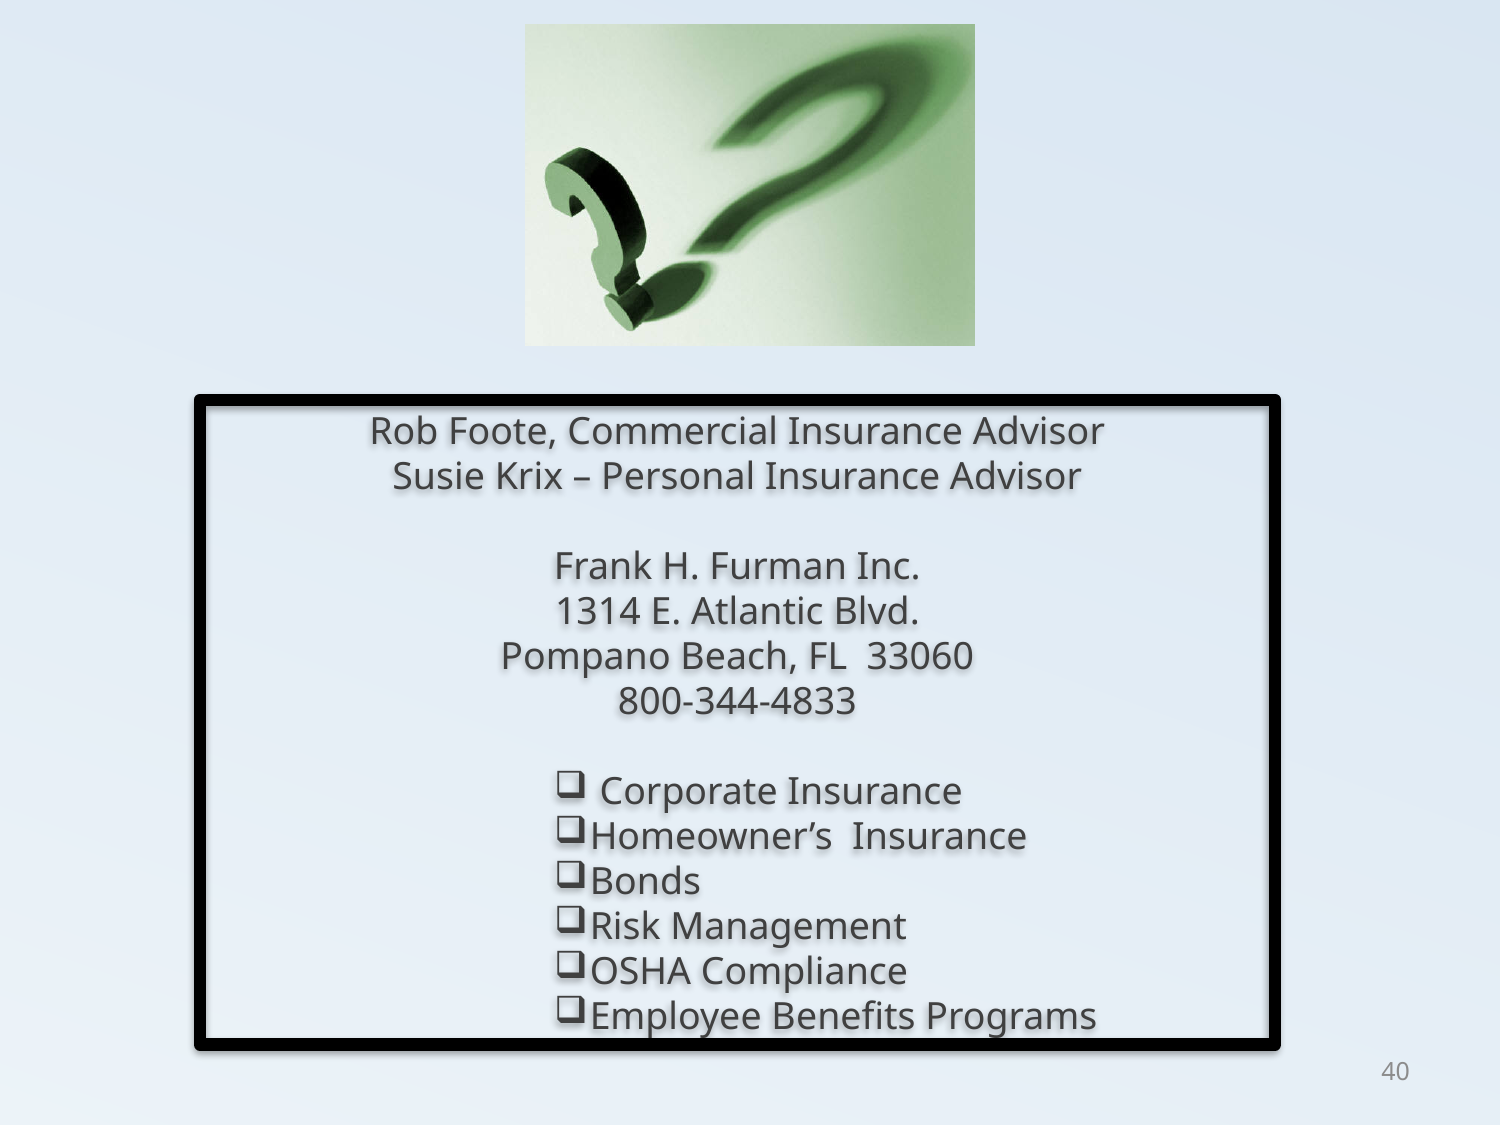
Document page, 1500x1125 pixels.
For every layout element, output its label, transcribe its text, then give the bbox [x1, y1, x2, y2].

text_box Rob Foote, Commercial Insurance Advisor Susie Krix – Personal Insurance Advisor Frank H. Furman Inc. 1314 E. Atlantic Blvd. Pompano Beach, FL 33060 800-344-4833 Corporate Insurance Homeowner’s Insurance Bonds Risk Management OSHA Compliance Employee Benefits Programs [200, 399, 1275, 1045]
slide_number 40 [1074, 1042, 1425, 1103]
picture [524, 24, 975, 346]
